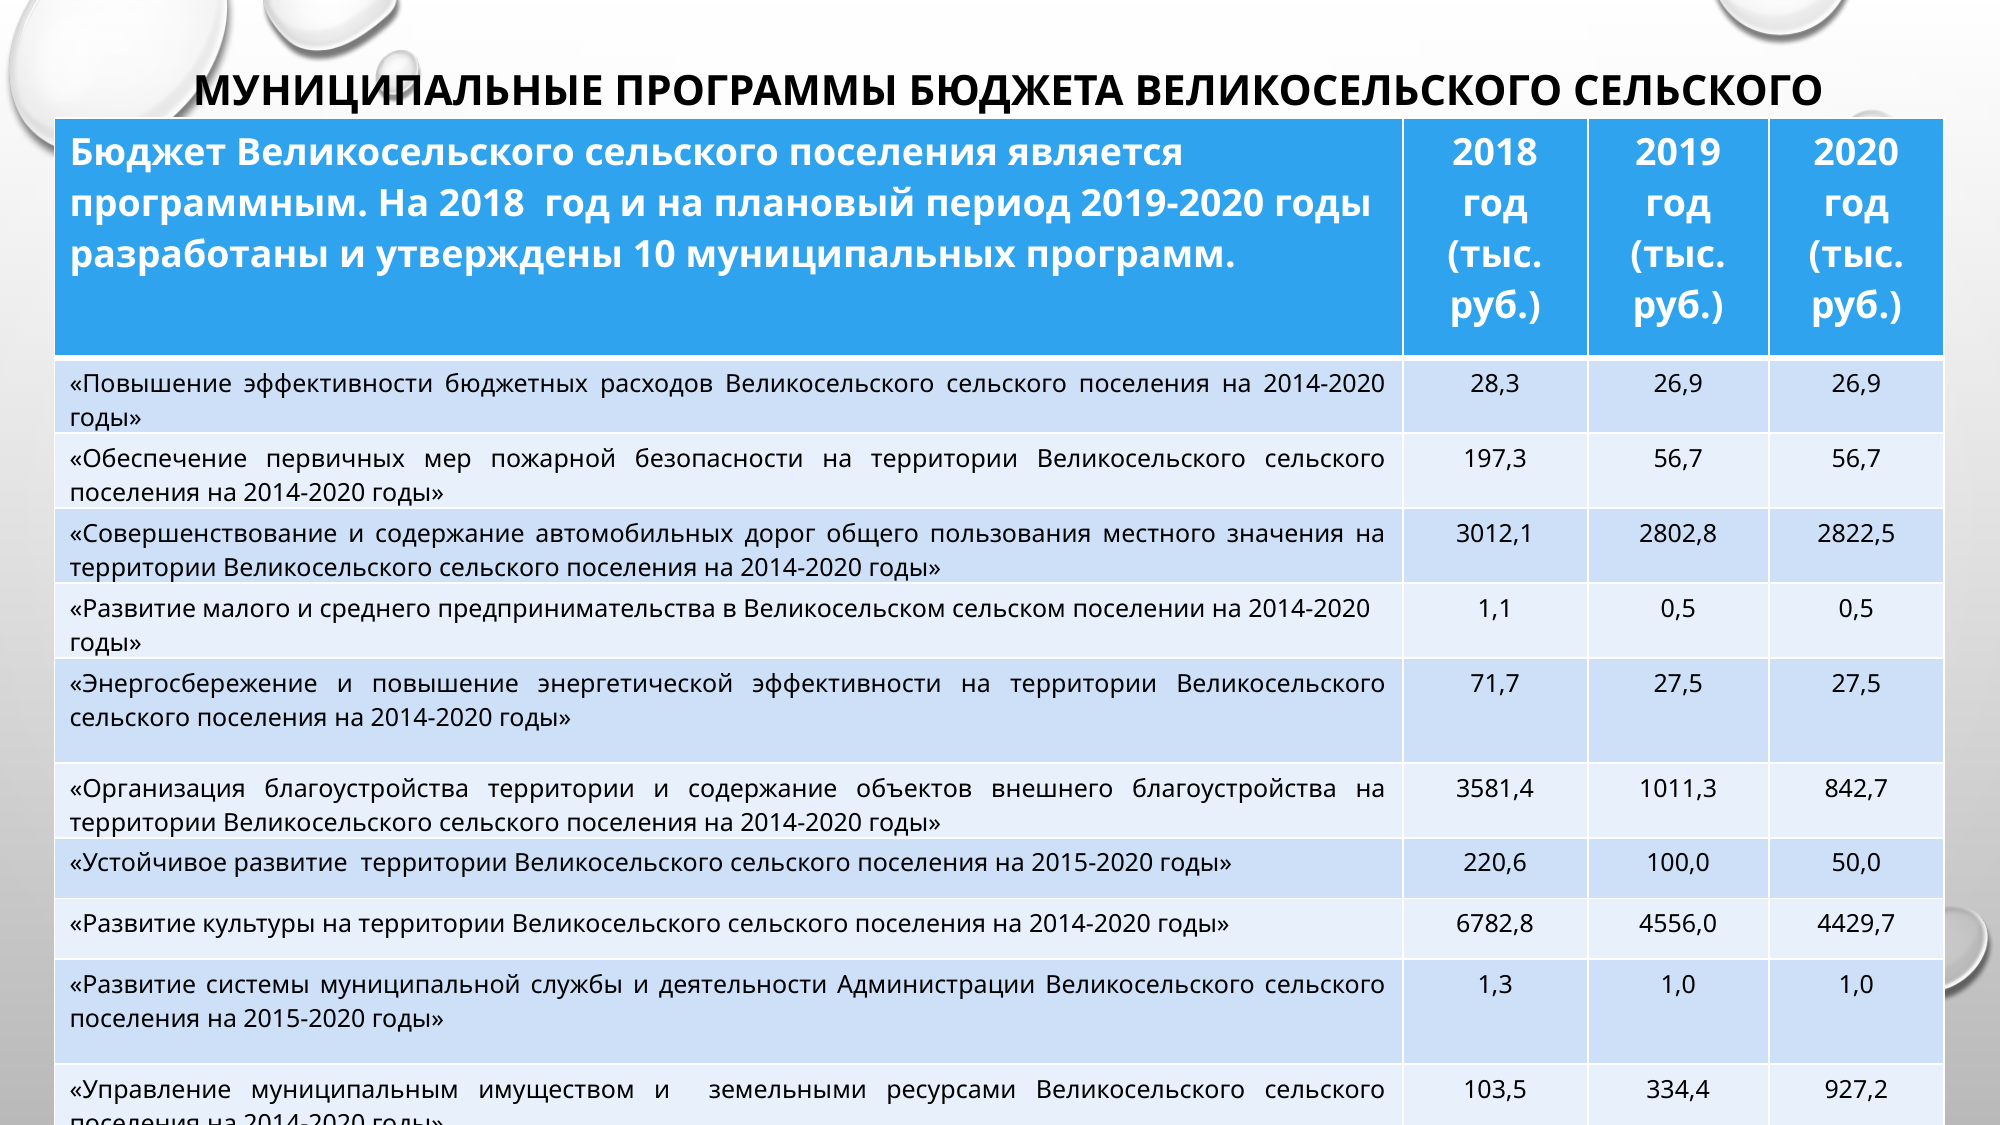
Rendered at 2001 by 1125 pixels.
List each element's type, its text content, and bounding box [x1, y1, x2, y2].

table_cell 4429,7 [1770, 899, 1943, 958]
table_cell «Энергосбережение и повышение энергетической эффективности на территории Великосельского сельского поселения на 2014-2020 годы» [55, 659, 1402, 762]
table_header 2018 год (тыс. руб.) [1404, 119, 1587, 355]
picture [0, 0, 2000, 1125]
table_cell 6782,8 [1404, 899, 1587, 958]
table_cell 28,3 [1404, 361, 1587, 432]
table_header 2019 год (тыс. руб.) [1589, 119, 1768, 355]
table_cell «Устойчивое развитие территории Великосельского сельского поселения на 2015-2020 годы» [55, 839, 1402, 898]
table_cell 26,9 [1589, 361, 1768, 432]
table_cell 50,0 [1770, 839, 1943, 898]
table_cell 27,5 [1589, 659, 1768, 762]
table_cell 197,3 [1404, 434, 1587, 507]
table_cell «Совершенствование и содержание автомобильных дорог общего пользования местного значения на территории Великосельского сельского поселения на 2014-2020 годы» [55, 509, 1402, 582]
table_cell 0,5 [1589, 584, 1768, 657]
table_header 2020 год (тыс. руб.) [1770, 119, 1943, 355]
table_cell «Развитие культуры на территории Великосельского сельского поселения на 2014-2020 годы» [55, 899, 1402, 958]
table_cell 842,7 [1770, 764, 1943, 837]
text_box МУНИЦИПАЛЬНЫЕ ПРОГРАММЫ БЮДЖЕТА ВЕЛИКОСЕЛЬСКОГО СЕЛЬСКОГО ПОСЕЛЕНИЯ [72, 56, 1945, 117]
table_cell 2802,8 [1589, 509, 1768, 582]
table_cell 1,0 [1589, 960, 1768, 1063]
table_header Бюджет Великосельского сельского поселения является программным. На 2018 год и на плановый период 2019-2020 годы разработаны и утверждены 10 муниципальных программ. [55, 119, 1402, 355]
table_cell «Развитие малого и среднего предпринимательства в Великосельском сельском поселении на 2014-2020 годы» [55, 584, 1402, 657]
table_cell 2822,5 [1770, 509, 1943, 582]
table_cell «Обеспечение первичных мер пожарной безопасности на территории Великосельского сельского поселения на 2014-2020 годы» [55, 434, 1402, 507]
table_cell «Организация благоустройства территории и содержание объектов внешнего благоустройства на территории Великосельского сельского поселения на 2014-2020 годы» [55, 764, 1402, 837]
table_cell «Управление муниципальным имуществом и земельными ресурсами Великосельского сельского поселения на 2014-2020 годы» [55, 1065, 1402, 1125]
table_cell 3012,1 [1404, 509, 1587, 582]
table_cell 26,9 [1770, 361, 1943, 432]
table_cell 56,7 [1770, 434, 1943, 507]
table_cell «Повышение эффективности бюджетных расходов Великосельского сельского поселения на 2014-2020 годы» [55, 361, 1402, 432]
table_cell 1,1 [1404, 584, 1587, 657]
table_cell 0,5 [1770, 584, 1943, 657]
table_cell 71,7 [1404, 659, 1587, 762]
table_cell 56,7 [1589, 434, 1768, 507]
table_cell 3581,4 [1404, 764, 1587, 837]
table_cell 103,5 [1404, 1065, 1587, 1125]
table_cell 334,4 [1589, 1065, 1768, 1125]
table_cell 100,0 [1589, 839, 1768, 898]
table_cell 1,0 [1770, 960, 1943, 1063]
table_cell 1,3 [1404, 960, 1587, 1063]
table_cell 4556,0 [1589, 899, 1768, 958]
table_cell 220,6 [1404, 839, 1587, 898]
table_cell 27,5 [1770, 659, 1943, 762]
table_cell 1011,3 [1589, 764, 1768, 837]
table_cell 927,2 [1770, 1065, 1943, 1125]
table_cell «Развитие системы муниципальной службы и деятельности Администрации Великосельского сельского поселения на 2015-2020 годы» [55, 960, 1402, 1063]
